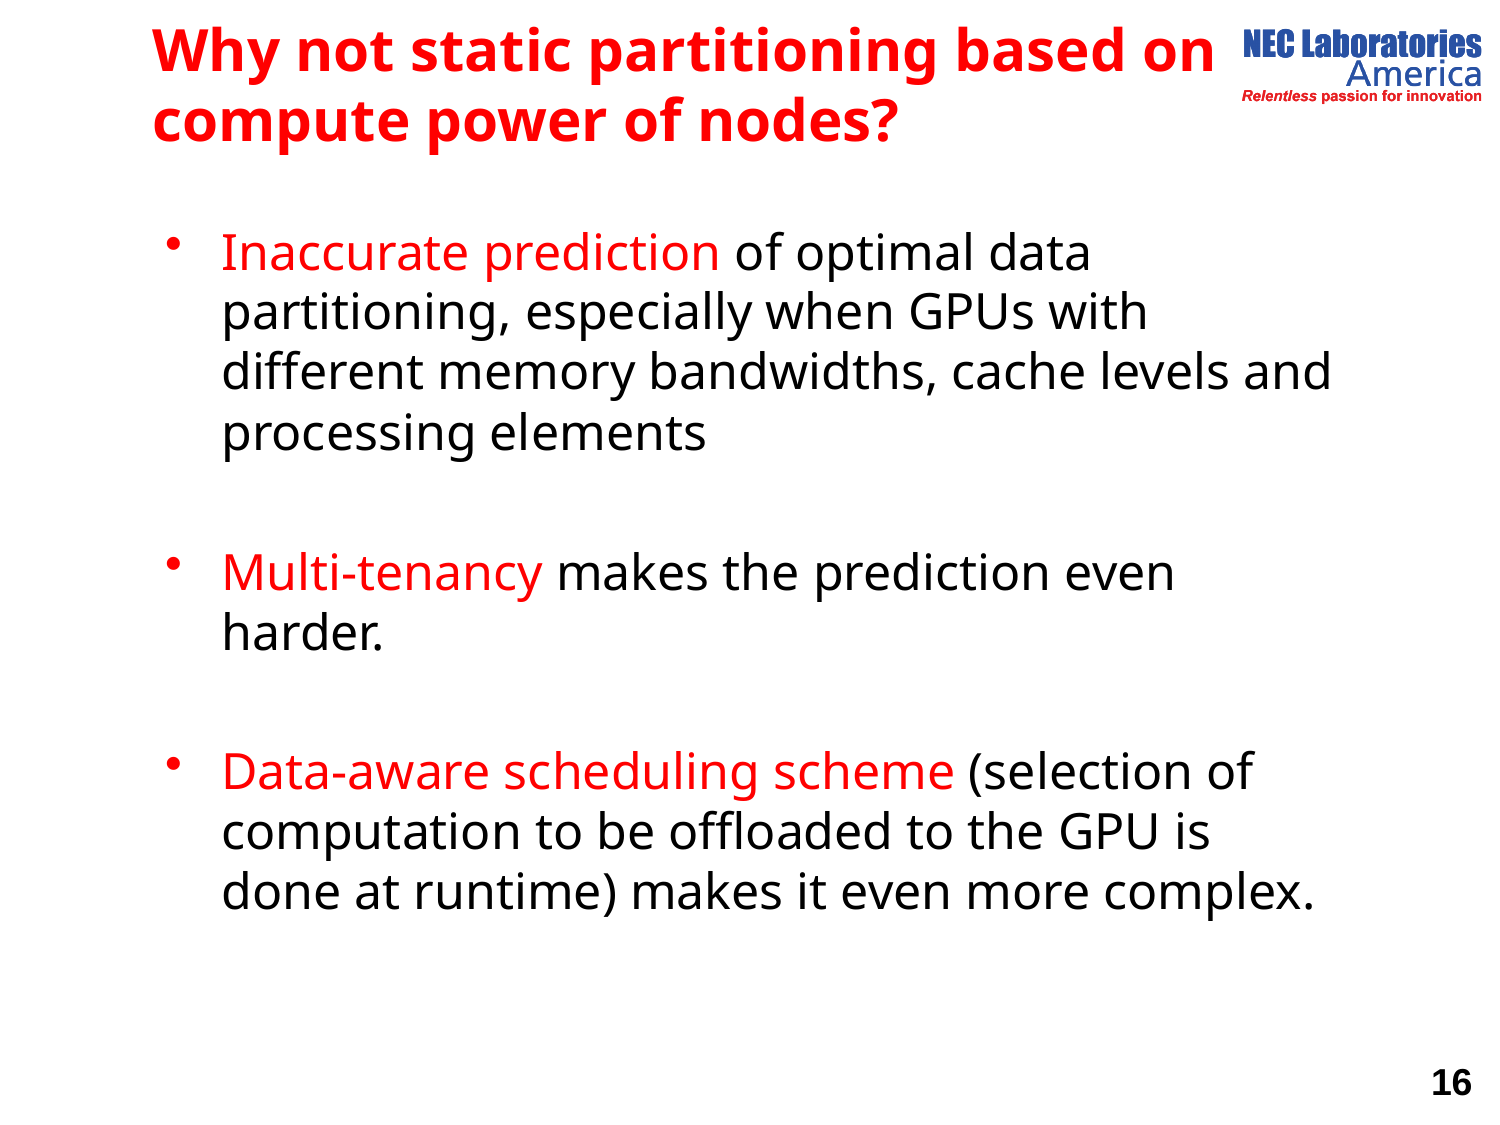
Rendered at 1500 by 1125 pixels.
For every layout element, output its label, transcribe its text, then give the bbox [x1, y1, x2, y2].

title Why not static partitioning based on compute power of nodes? [137, 32, 1338, 134]
slide_number 16 [1174, 1049, 1488, 1101]
picture [1238, 25, 1488, 110]
list Inaccurate prediction of optimal data partitioning, especially when GPUs with different memory bandwidths, cache levels and processing elements Multi-tenancy makes the prediction even harder. Data-aware scheduling scheme (selection of computation to be offloaded to the GPU is done at runtime) makes it even more complex. [149, 212, 1351, 1001]
